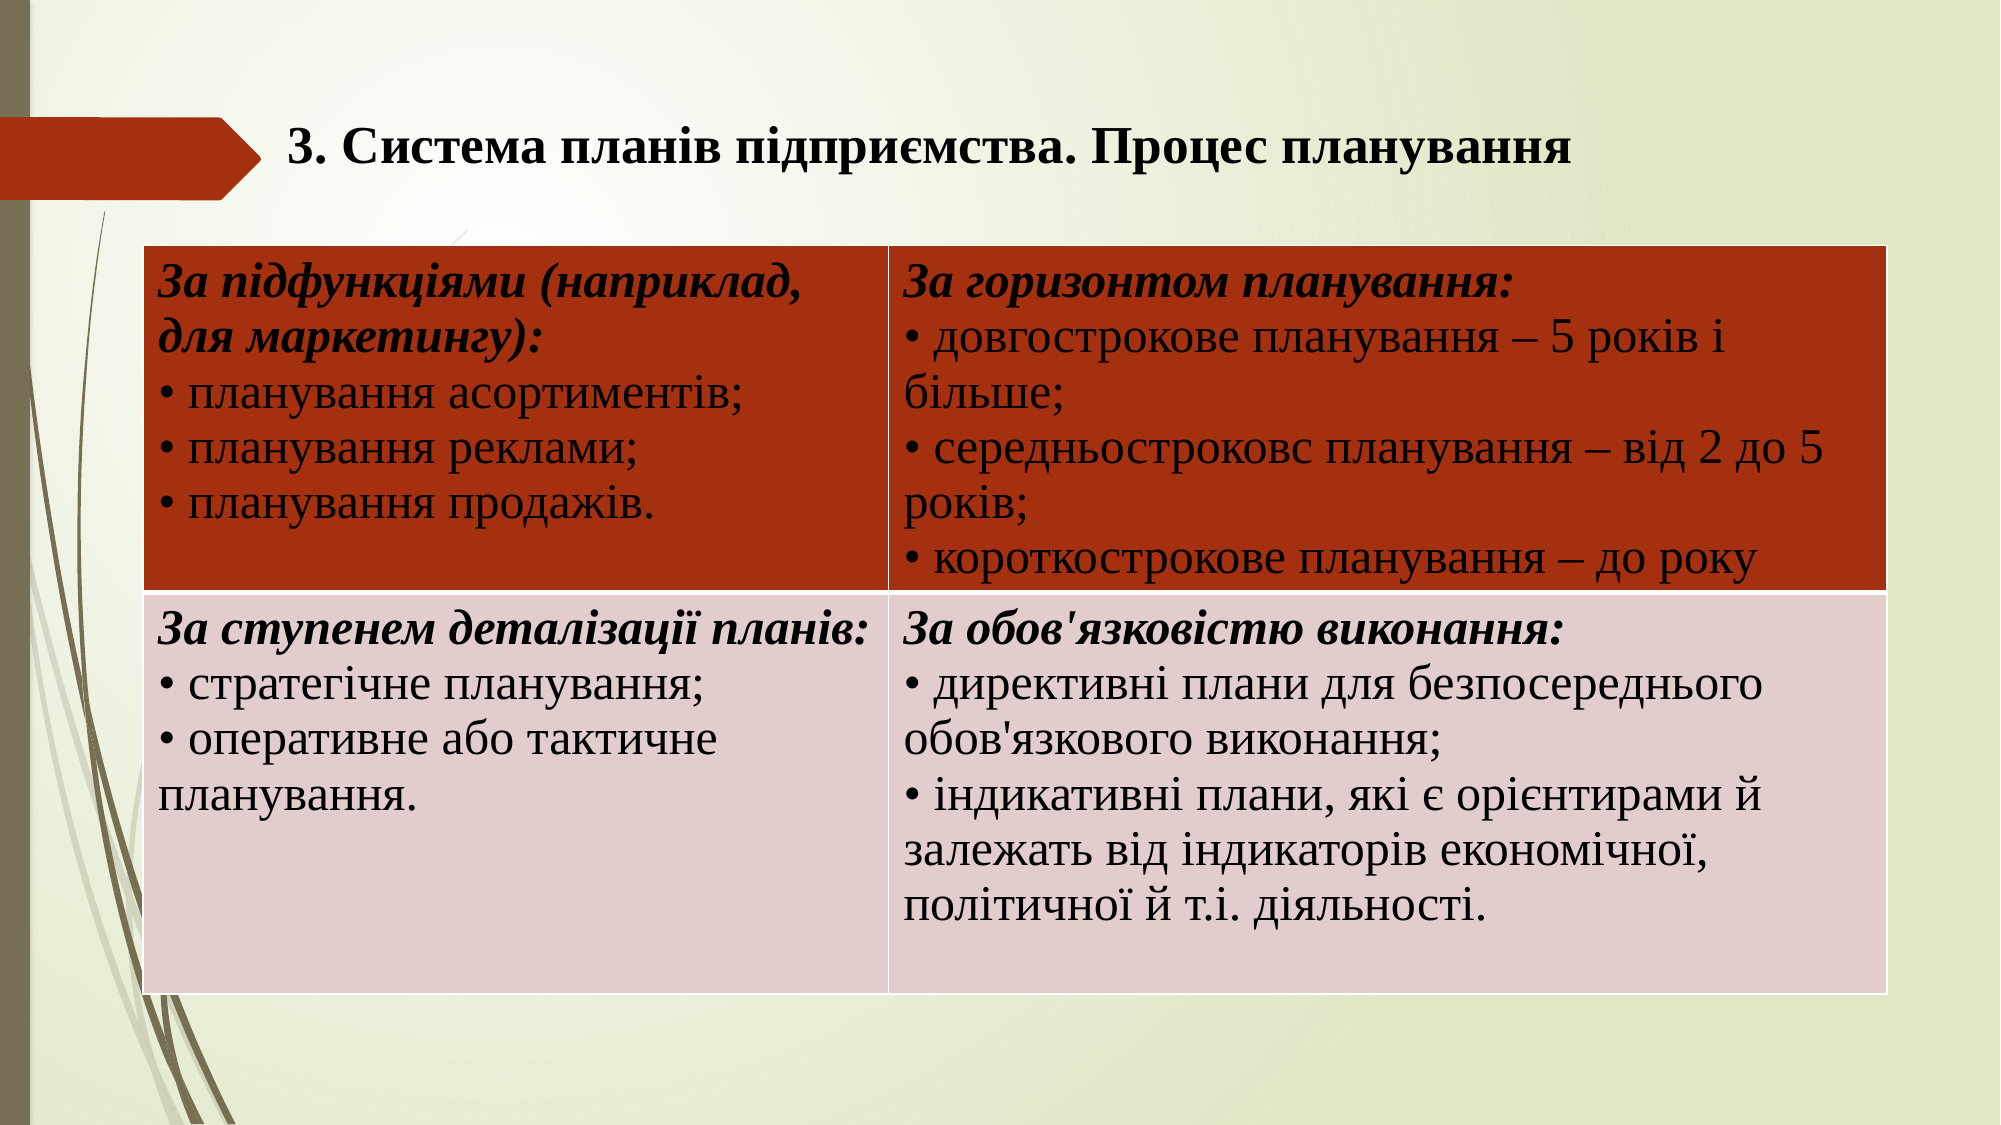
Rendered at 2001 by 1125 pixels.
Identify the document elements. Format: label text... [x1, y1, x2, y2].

table_header За підфункціями (наприклад, для маркетингу): • планування асортиментів; • планування реклами; • планування продажів. [144, 246, 888, 590]
table_cell За ступенем деталізації планів: • стратегічне планування; • оперативне або тактичне планування. [144, 595, 888, 993]
title 3. Система планів підприємства. Процес планування [272, 102, 1888, 221]
table_cell За обов'язковістю виконання: • директивні плани для безпосереднього обов'язкового виконання; • індикативні плани, які є орієнтирами й залежать від індикаторів економічної, політичної й т.і. діяльності. [889, 595, 1886, 993]
table_header За горизонтом планування: • довгострокове планування – 5 років і більше; • середньостроковс планування – від 2 до 5 років; • короткострокове планування – до року [889, 246, 1886, 590]
